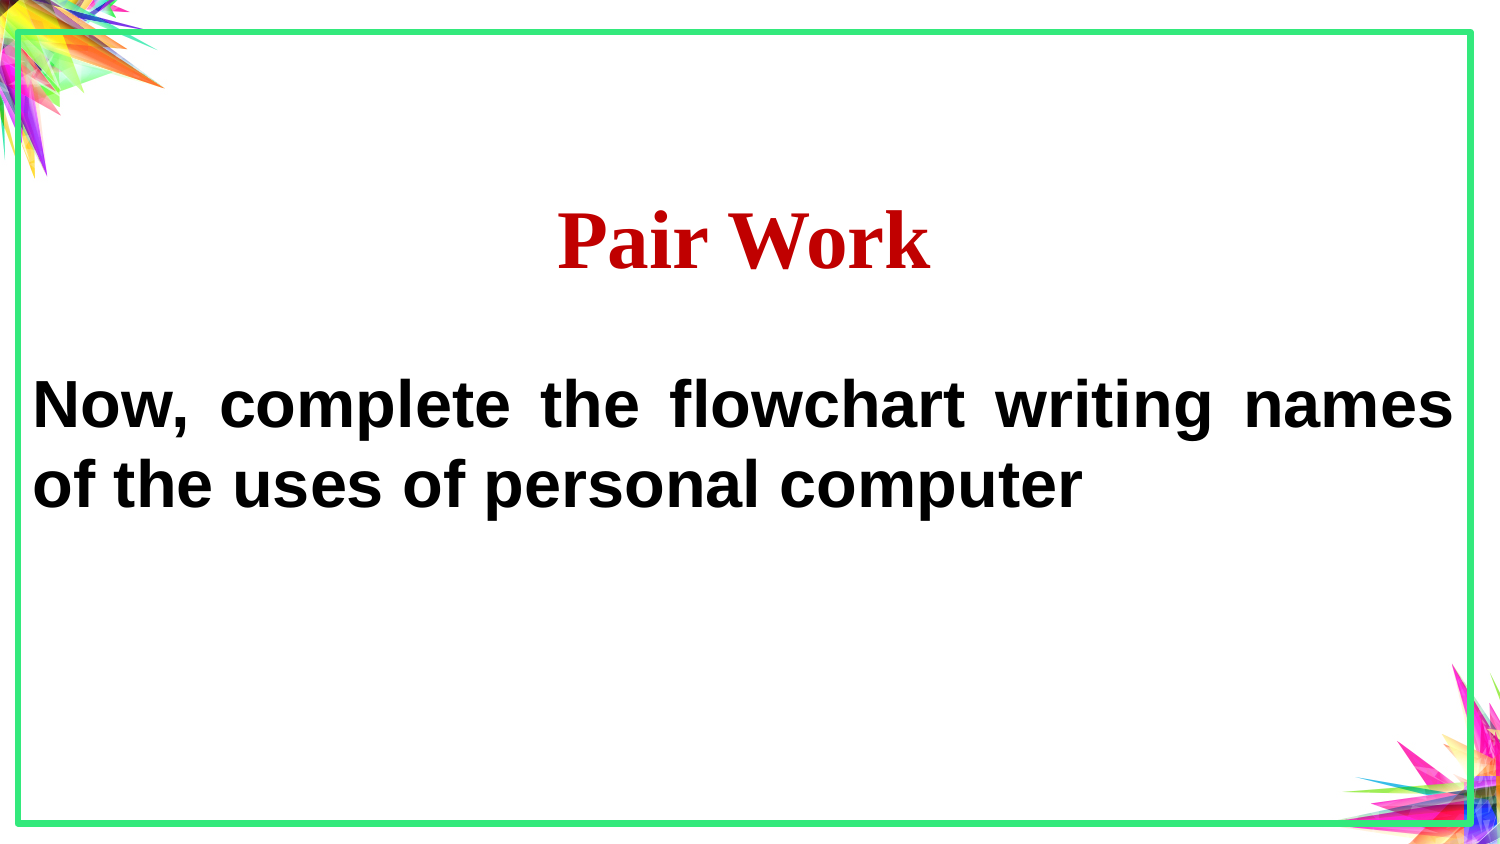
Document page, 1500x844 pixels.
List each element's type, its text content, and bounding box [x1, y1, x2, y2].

text_box Pair Work Now, complete the flowchart writing names of the uses of personal computer [16, 30, 1473, 826]
picture [0, 0, 1500, 844]
